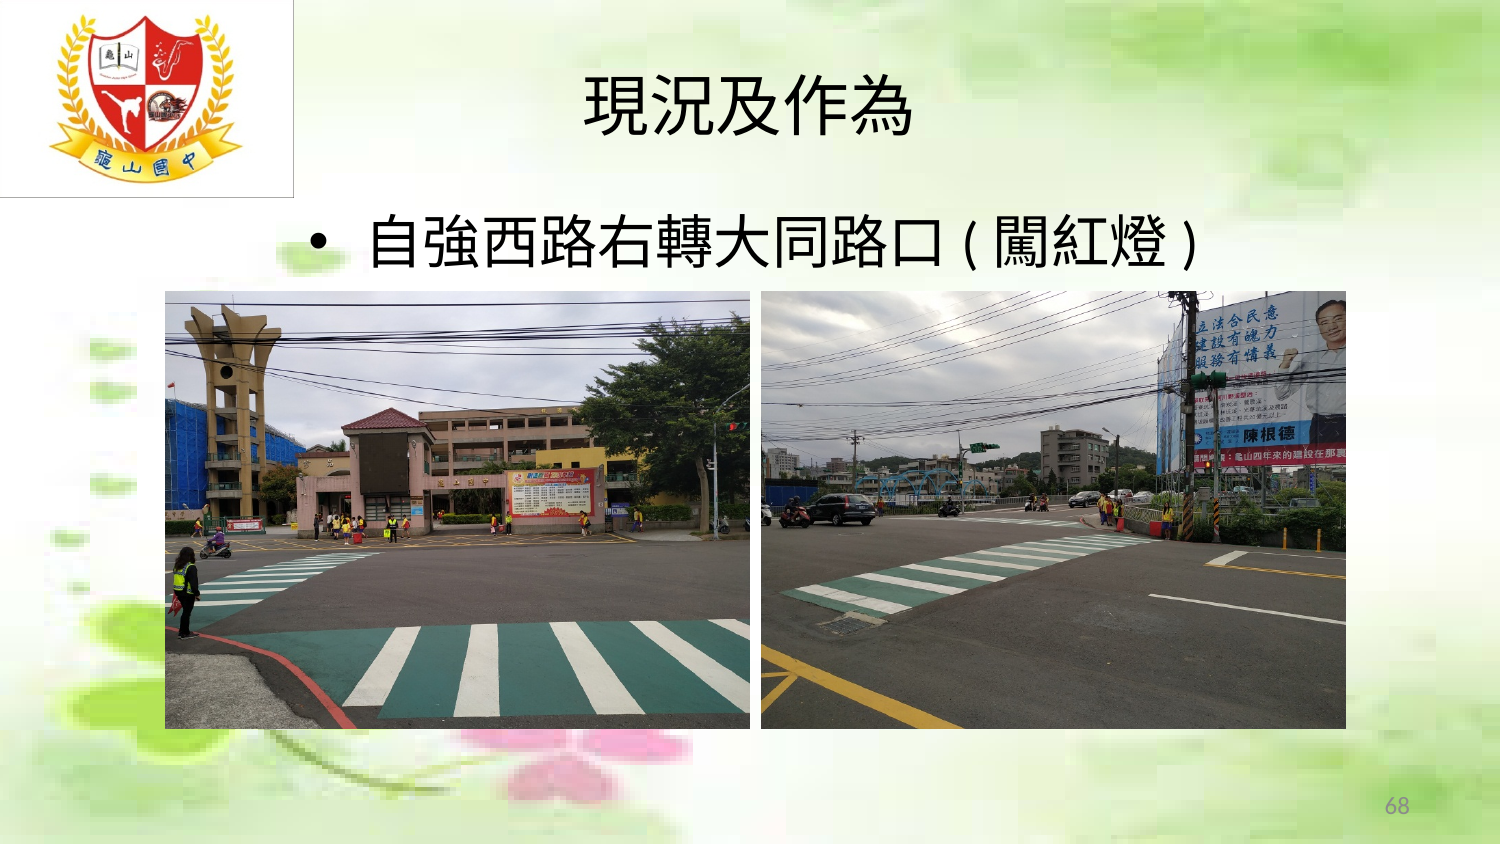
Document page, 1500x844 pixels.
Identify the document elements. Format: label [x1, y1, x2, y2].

list [761, 291, 1346, 730]
picture [0, 0, 1500, 844]
